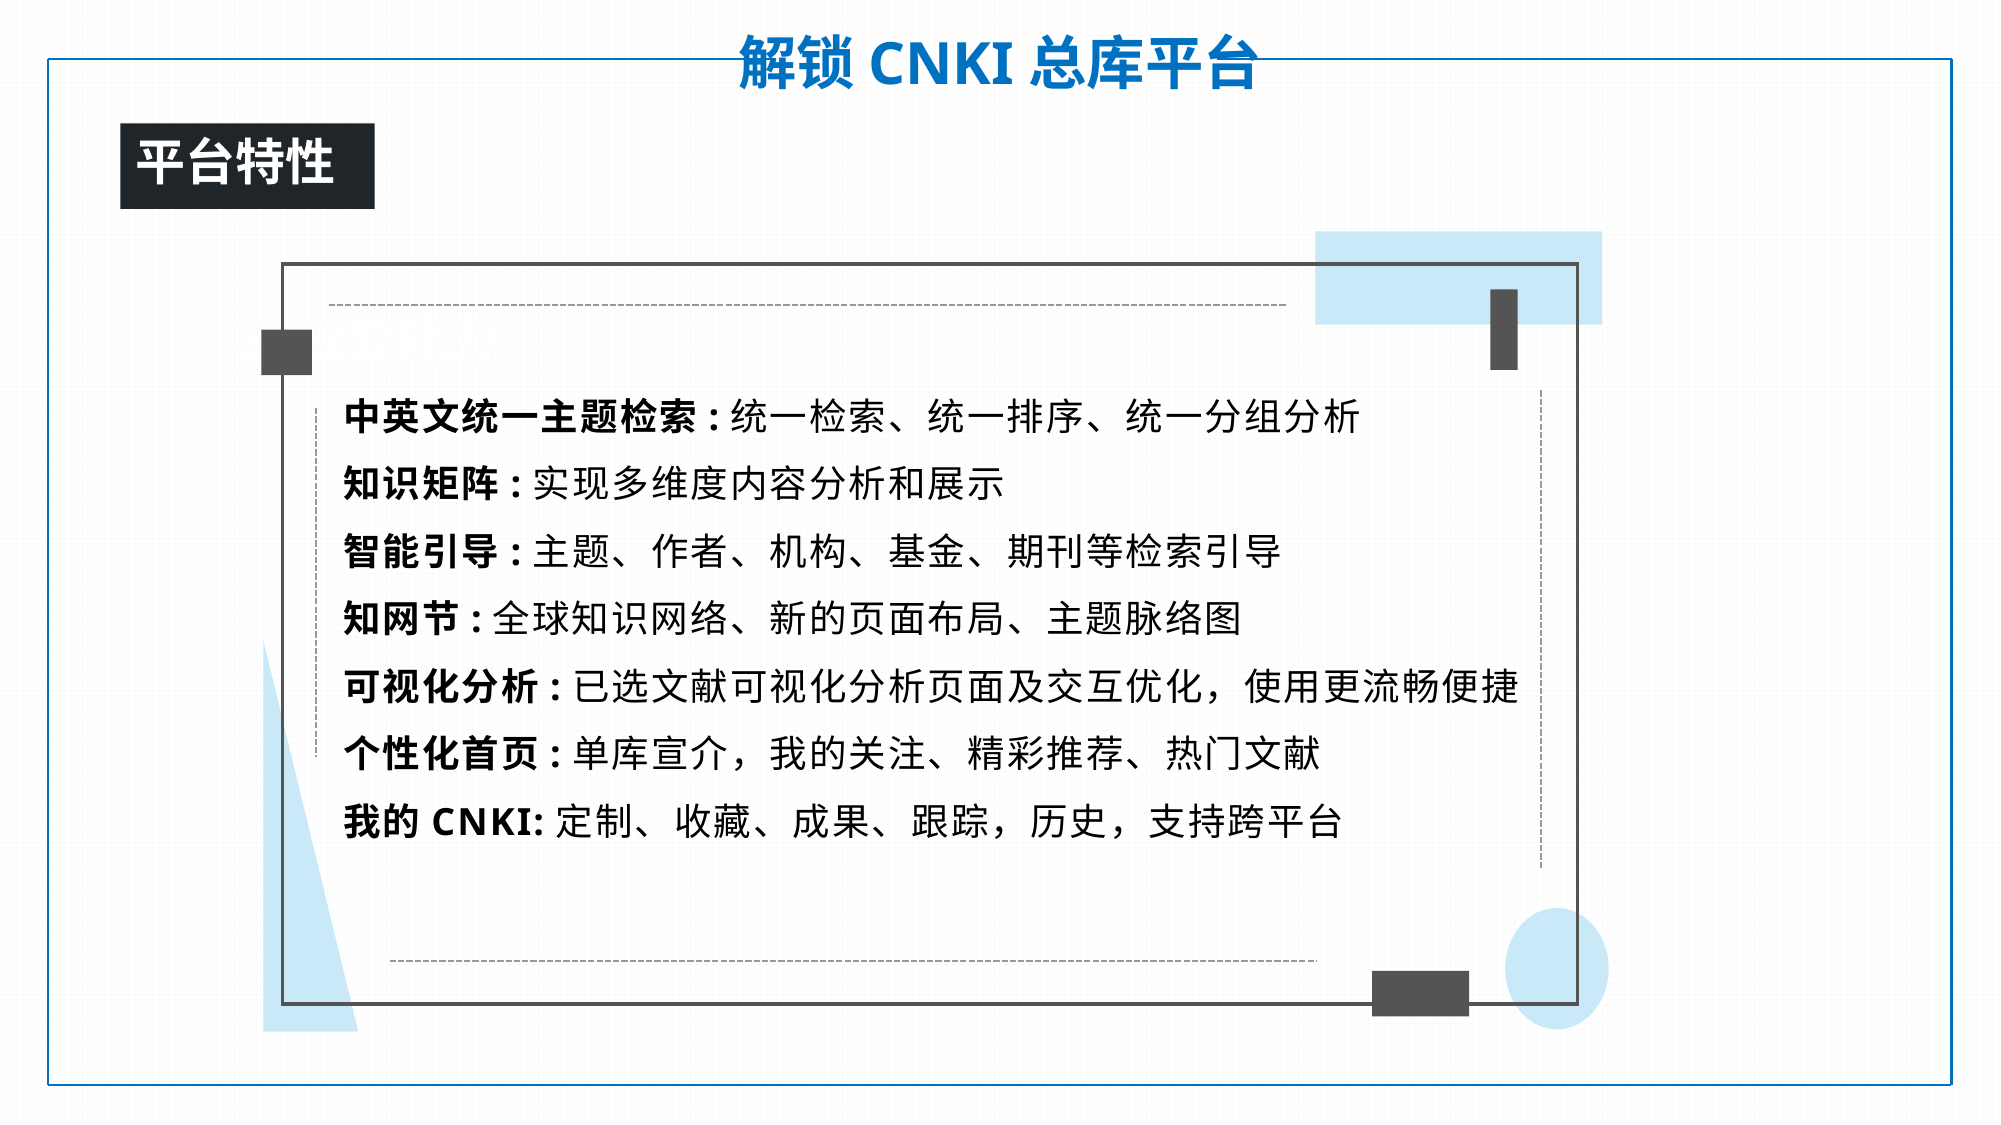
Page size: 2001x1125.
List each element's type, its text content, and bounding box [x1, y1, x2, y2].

text_box 解锁CNKI总库平台 [723, 18, 1277, 58]
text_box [261, 231, 1609, 1032]
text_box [48, 58, 1952, 1085]
